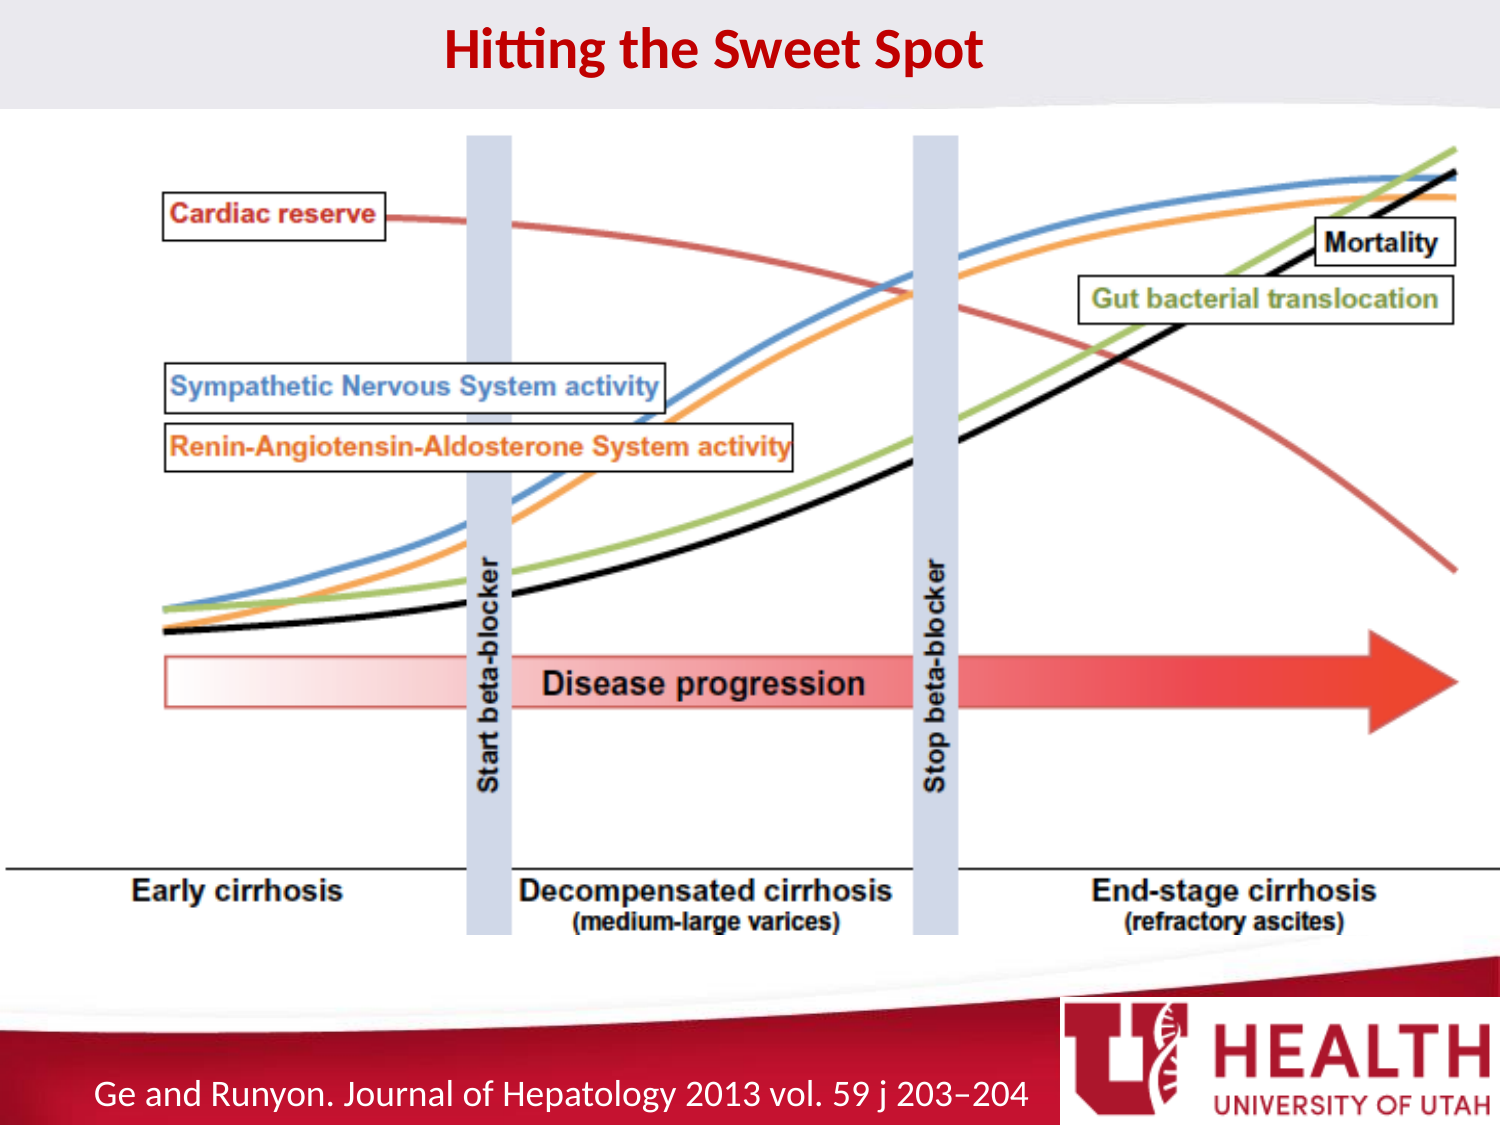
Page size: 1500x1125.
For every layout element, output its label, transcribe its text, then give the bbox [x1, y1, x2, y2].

picture [0, 0, 1500, 1125]
text_box Hitting the Sweet Spot [429, 3, 1110, 88]
text_box Ge and Runyon. Journal of Hepatology 2013 vol. 59 j 203–204 [79, 1061, 1054, 1125]
